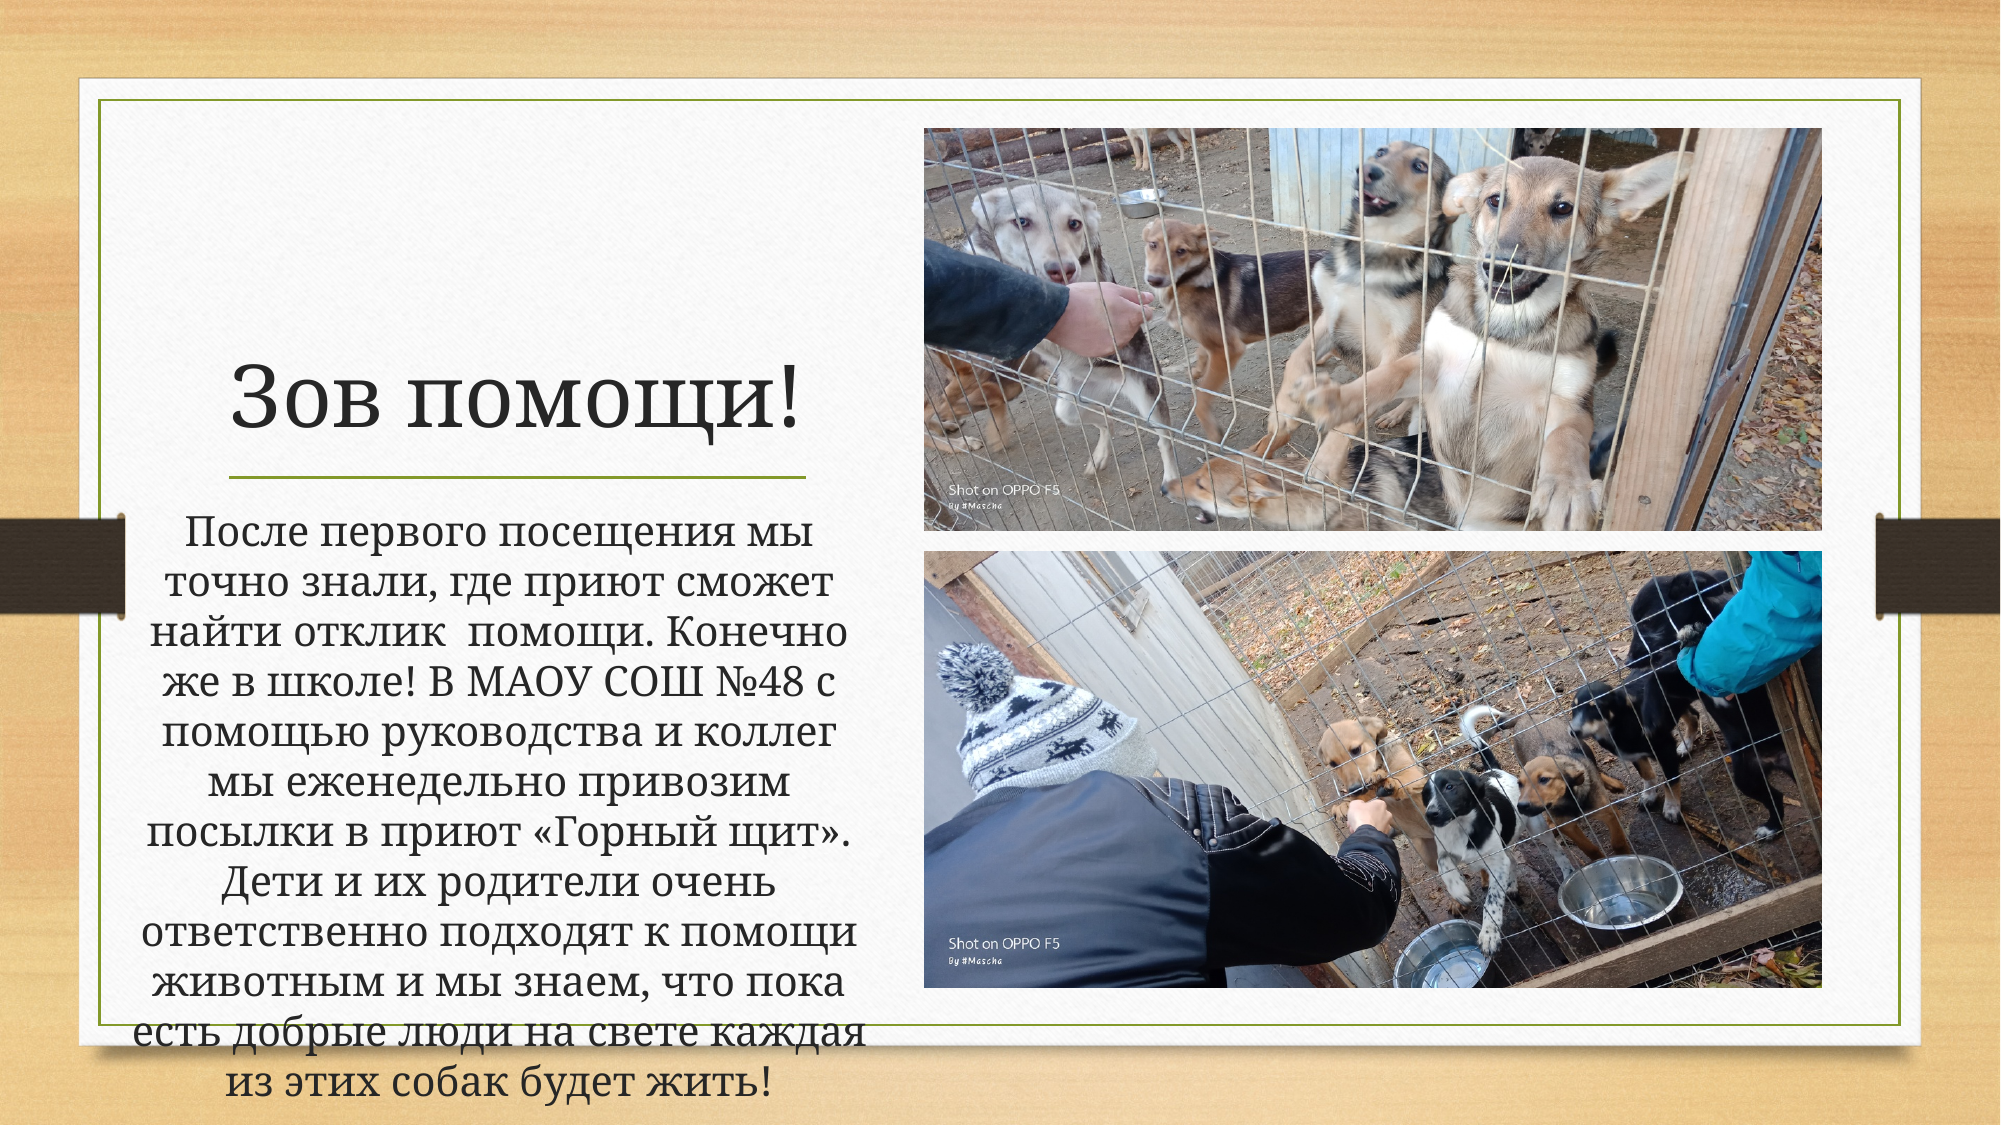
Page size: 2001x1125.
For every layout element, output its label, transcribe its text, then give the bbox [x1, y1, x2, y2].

list После первого посещения мы точно знали, где приют сможет найти отклик помощи. Конечно же в школе! В МАОУ СОШ №48 с помощью руководства и коллег мы еженедельно привозим посылки в приют «Горный щит». Дети и их родители очень ответственно подходят к помощи животным и мы знаем, что пока есть добрые люди на свете каждая из этих собак будет жить! [109, 497, 889, 989]
picture [0, 0, 2001, 1125]
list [924, 127, 1823, 532]
title Зов помощи! [212, 227, 823, 453]
